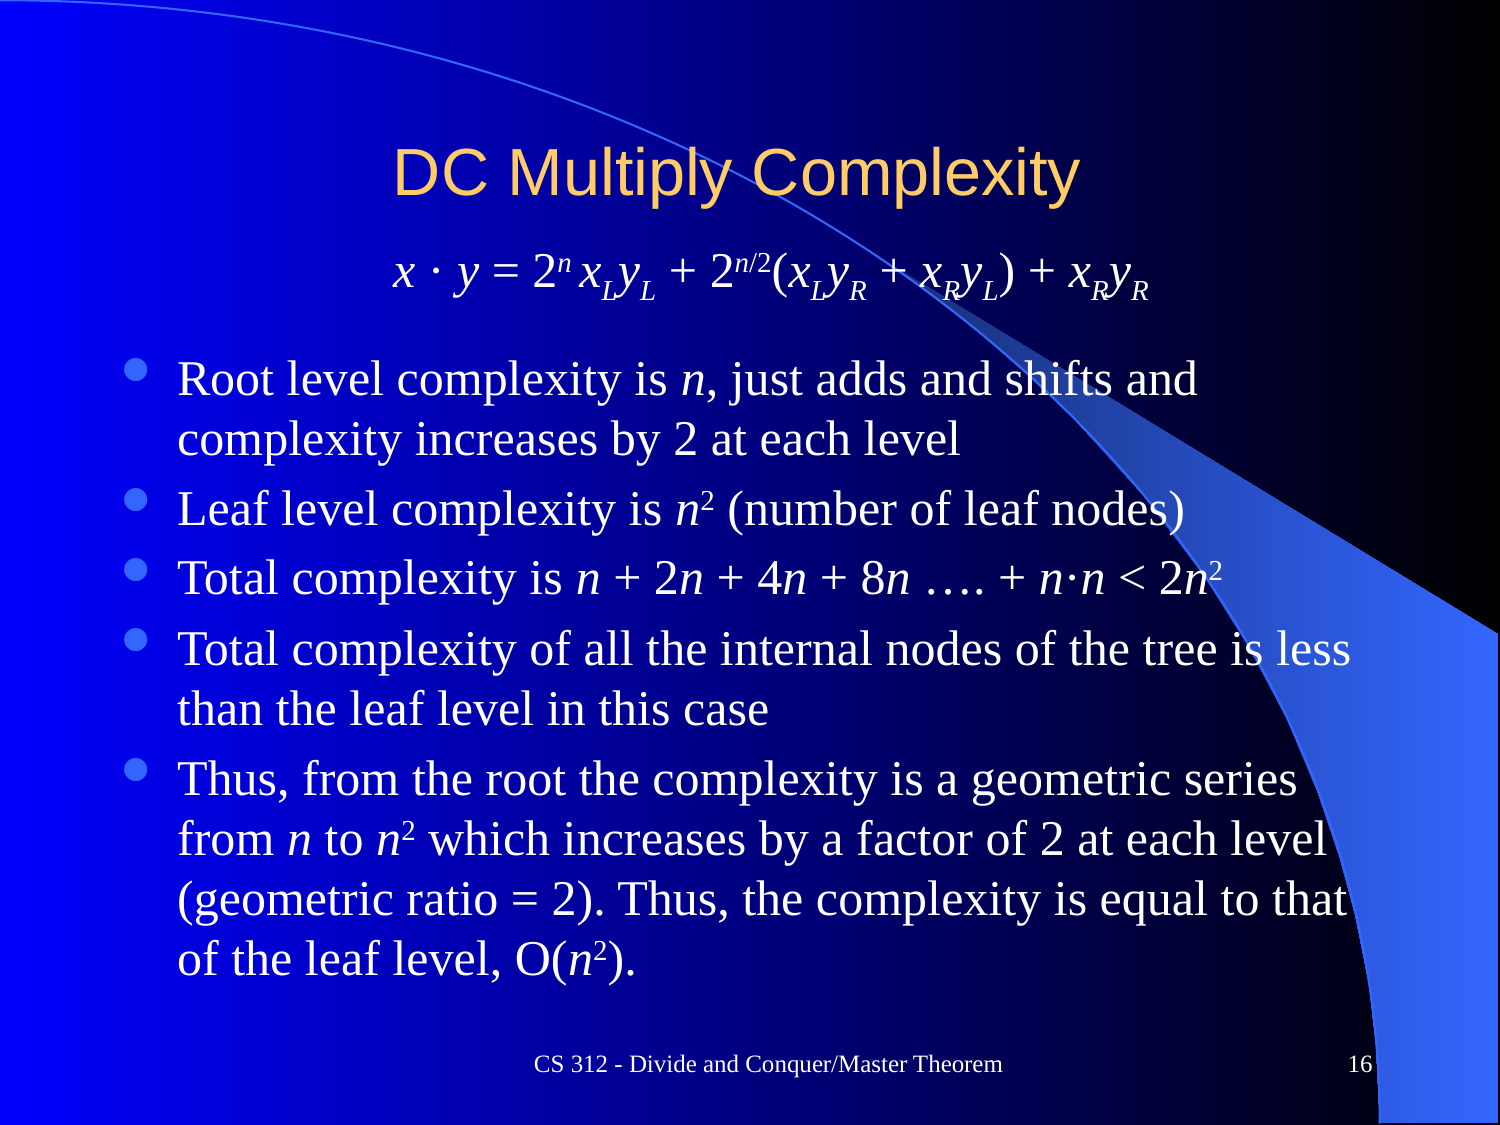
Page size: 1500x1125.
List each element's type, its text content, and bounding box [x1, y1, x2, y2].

text_box x · y = 2n xLyL + 2n/2(xLyR + xRyL) + xRyR [308, 236, 1234, 306]
list Root level complexity is n, just adds and shifts and complexity increases by 2 at each level Leaf level complexity is n2 (number of leaf nodes) Total complexity is n + 2n + 4n + 8n …. + n·n < 2n2 Total complexity of all the internal nodes of the tree is less than the leaf level in this case Thus, from the root the complexity is a geometric series from n to n2 which increases by a factor of 2 at each level (geometric ratio = 2). Thus, the complexity is equal to that of the leaf level, O(n2). [105, 337, 1382, 1063]
title DC Multiply Complexity [99, 99, 1376, 238]
slide_number 16 [1074, 1024, 1388, 1101]
footer CS 312 - Divide and Conquer/Master Theorem [474, 1024, 1063, 1101]
